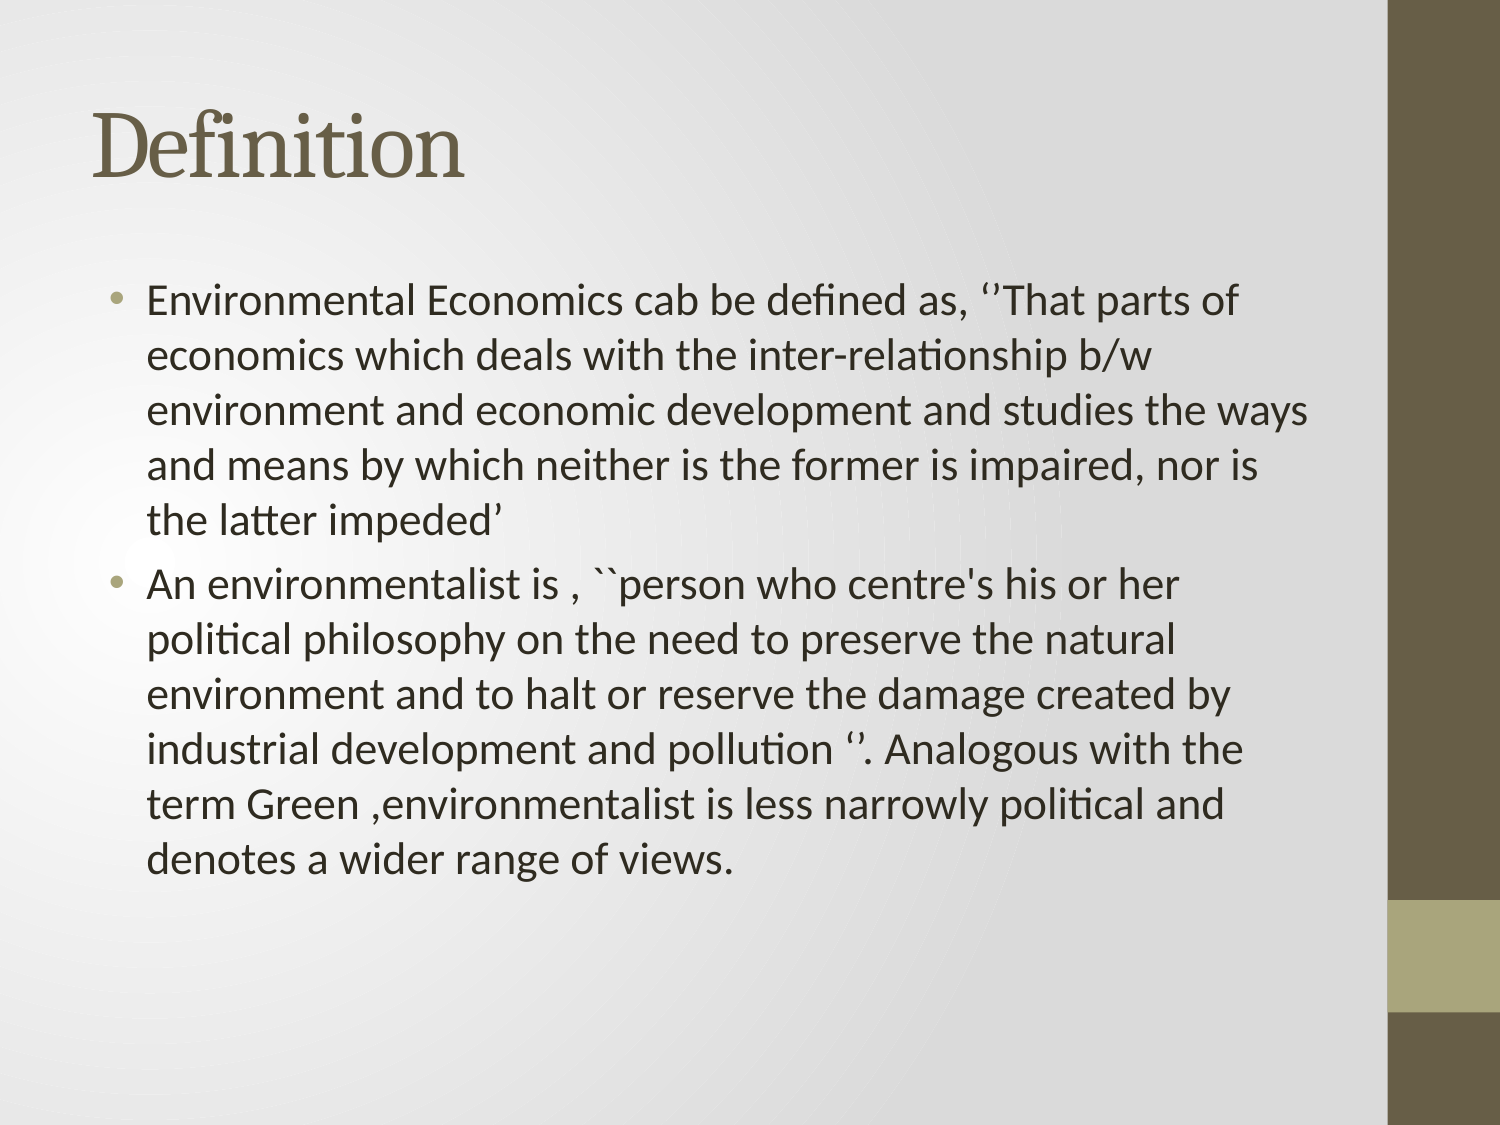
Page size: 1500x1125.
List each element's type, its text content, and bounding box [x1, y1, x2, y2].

title Definition [75, 45, 1325, 233]
list Environmental Economics cab be defined as, ‘’That parts of economics which deals with the inter-relationship b/w environment and economic development and studies the ways and means by which neither is the former is impaired, nor is the latter impeded’ An environmentalist is , ``person who centre's his or her political philosophy on the need to preserve the natural environment and to halt or reserve the damage created by industrial development and pollution ‘’. Analogous with the term Green ,environmentalist is less narrowly political and denotes a wider range of views. [75, 262, 1325, 1050]
